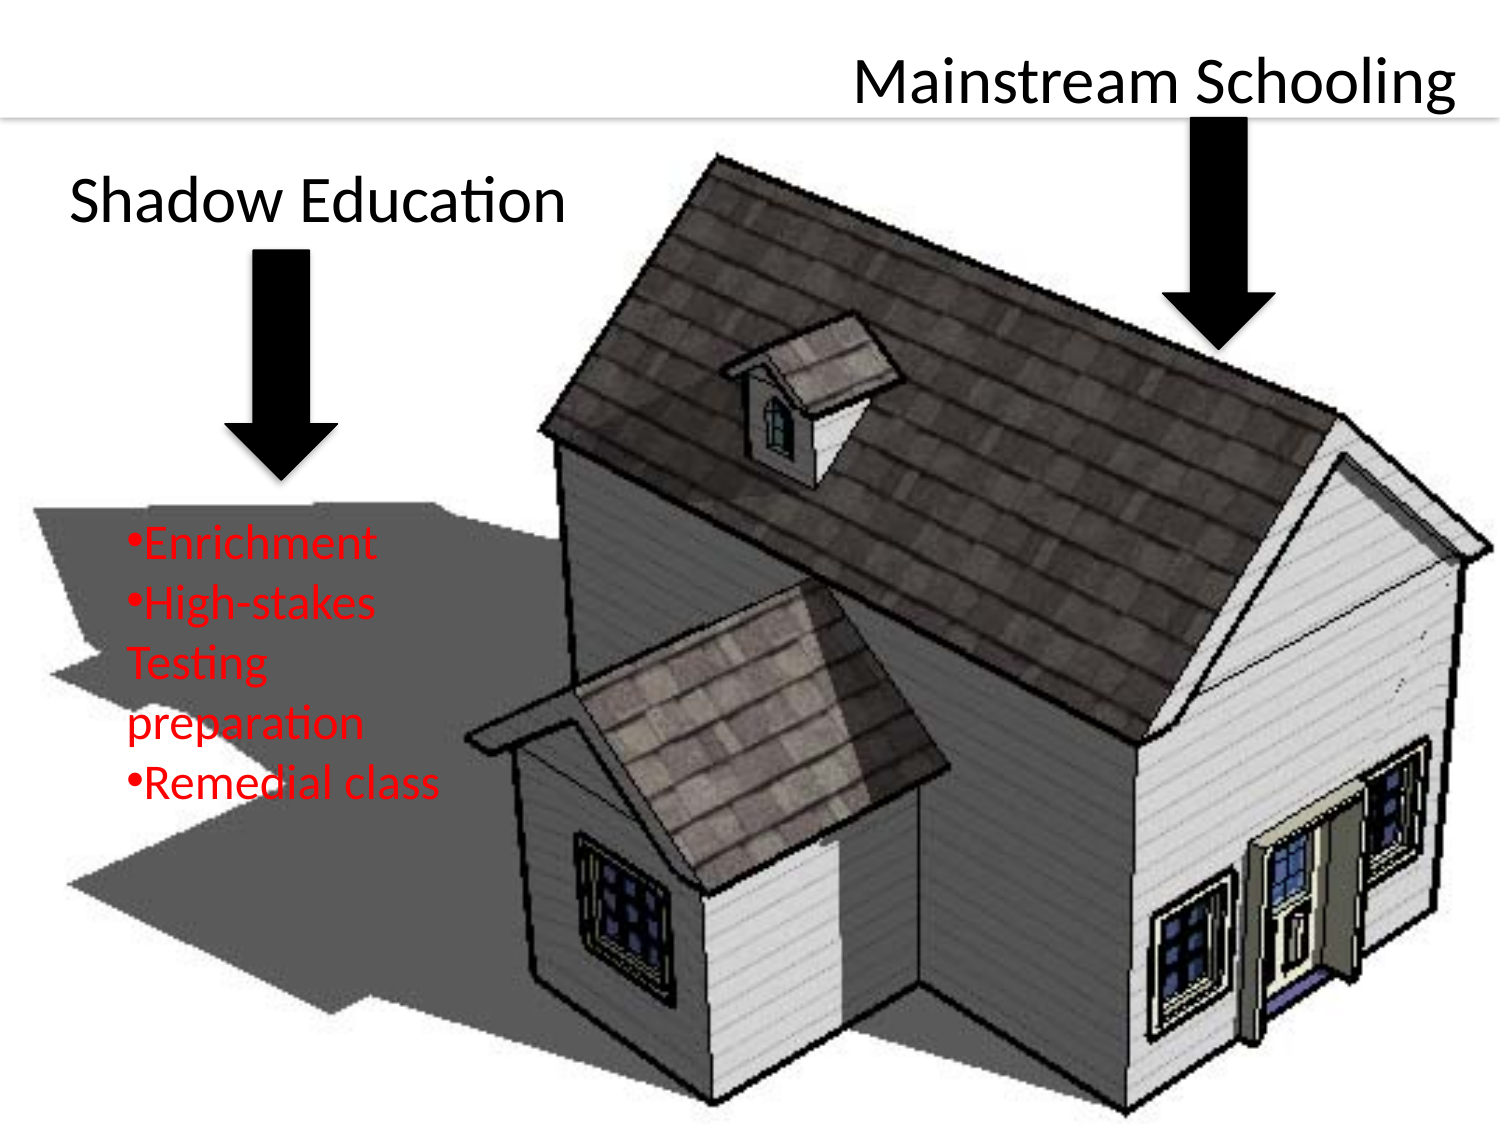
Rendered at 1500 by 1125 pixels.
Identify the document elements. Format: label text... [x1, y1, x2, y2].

picture [0, 117, 1500, 1125]
text_box [0, 0, 1500, 117]
text_box Mainstream Schooling [838, 29, 1473, 116]
